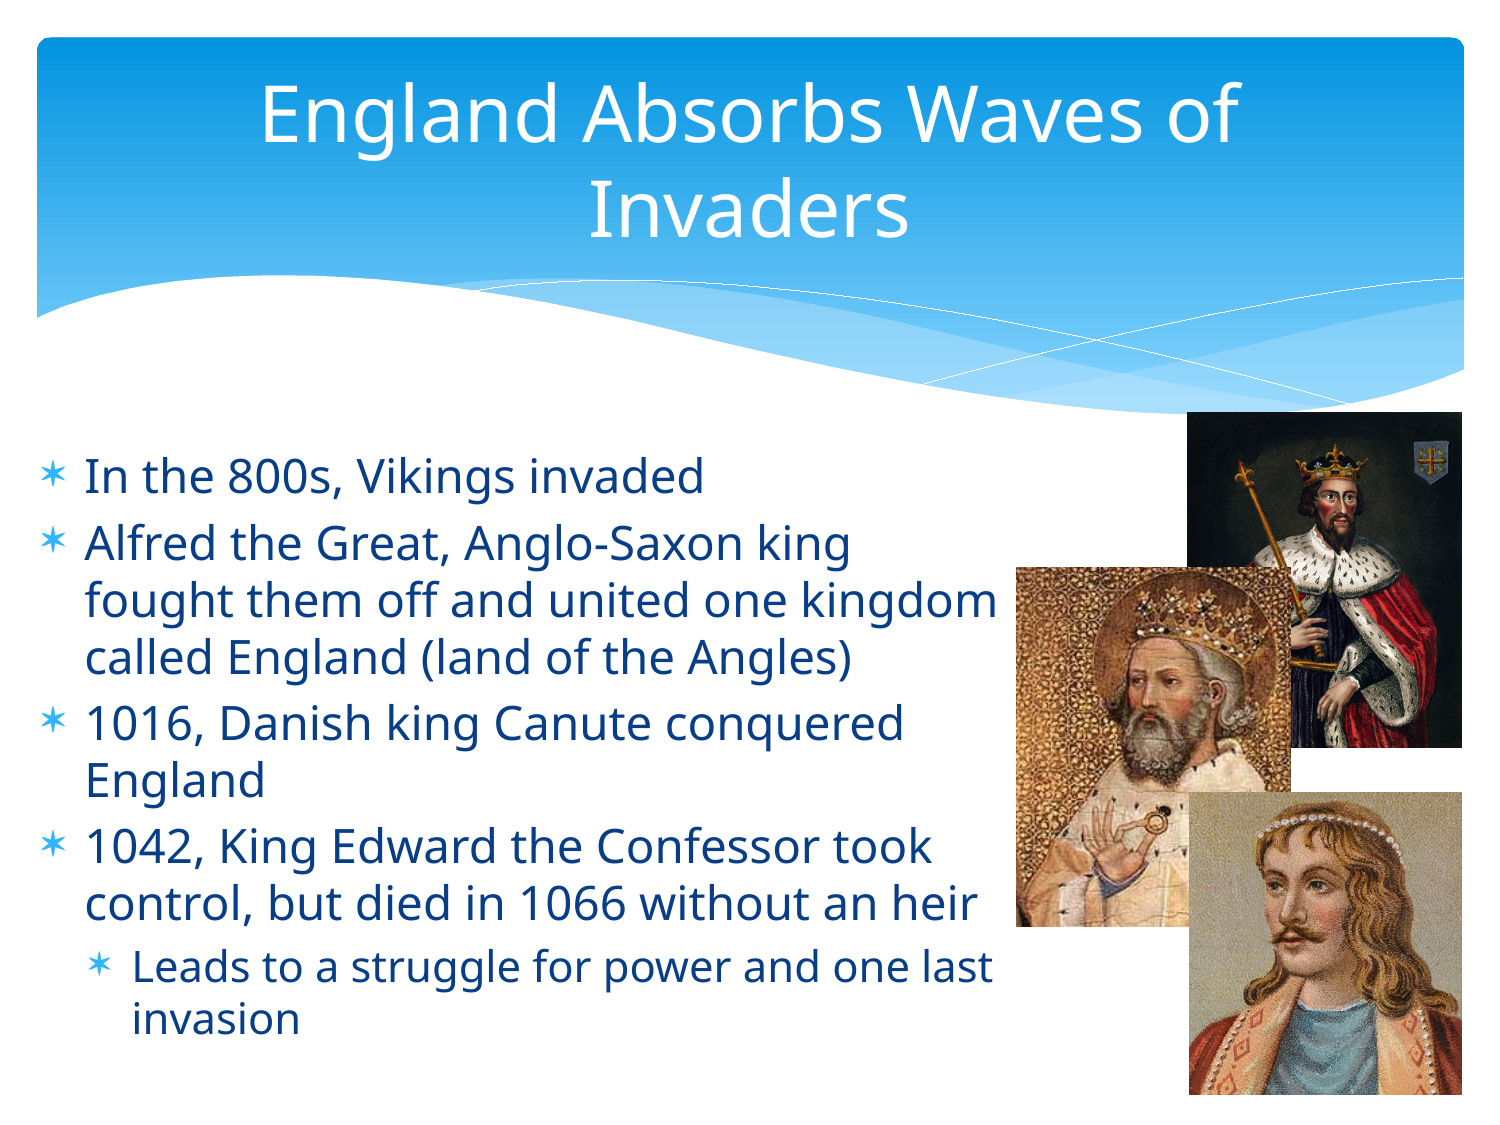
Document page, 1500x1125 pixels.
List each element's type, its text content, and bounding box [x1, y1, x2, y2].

list In the 800s, Vikings invaded Alfred the Great, Anglo-Saxon king fought them off and united one kingdom called England (land of the Angles) 1016, Danish king Canute conquered England 1042, King Edward the Confessor took control, but died in 1066 without an heir Leads to a struggle for power and one last invasion [26, 438, 1019, 1069]
title England Absorbs Waves of Invaders [75, 55, 1425, 261]
picture [1016, 411, 1463, 1096]
